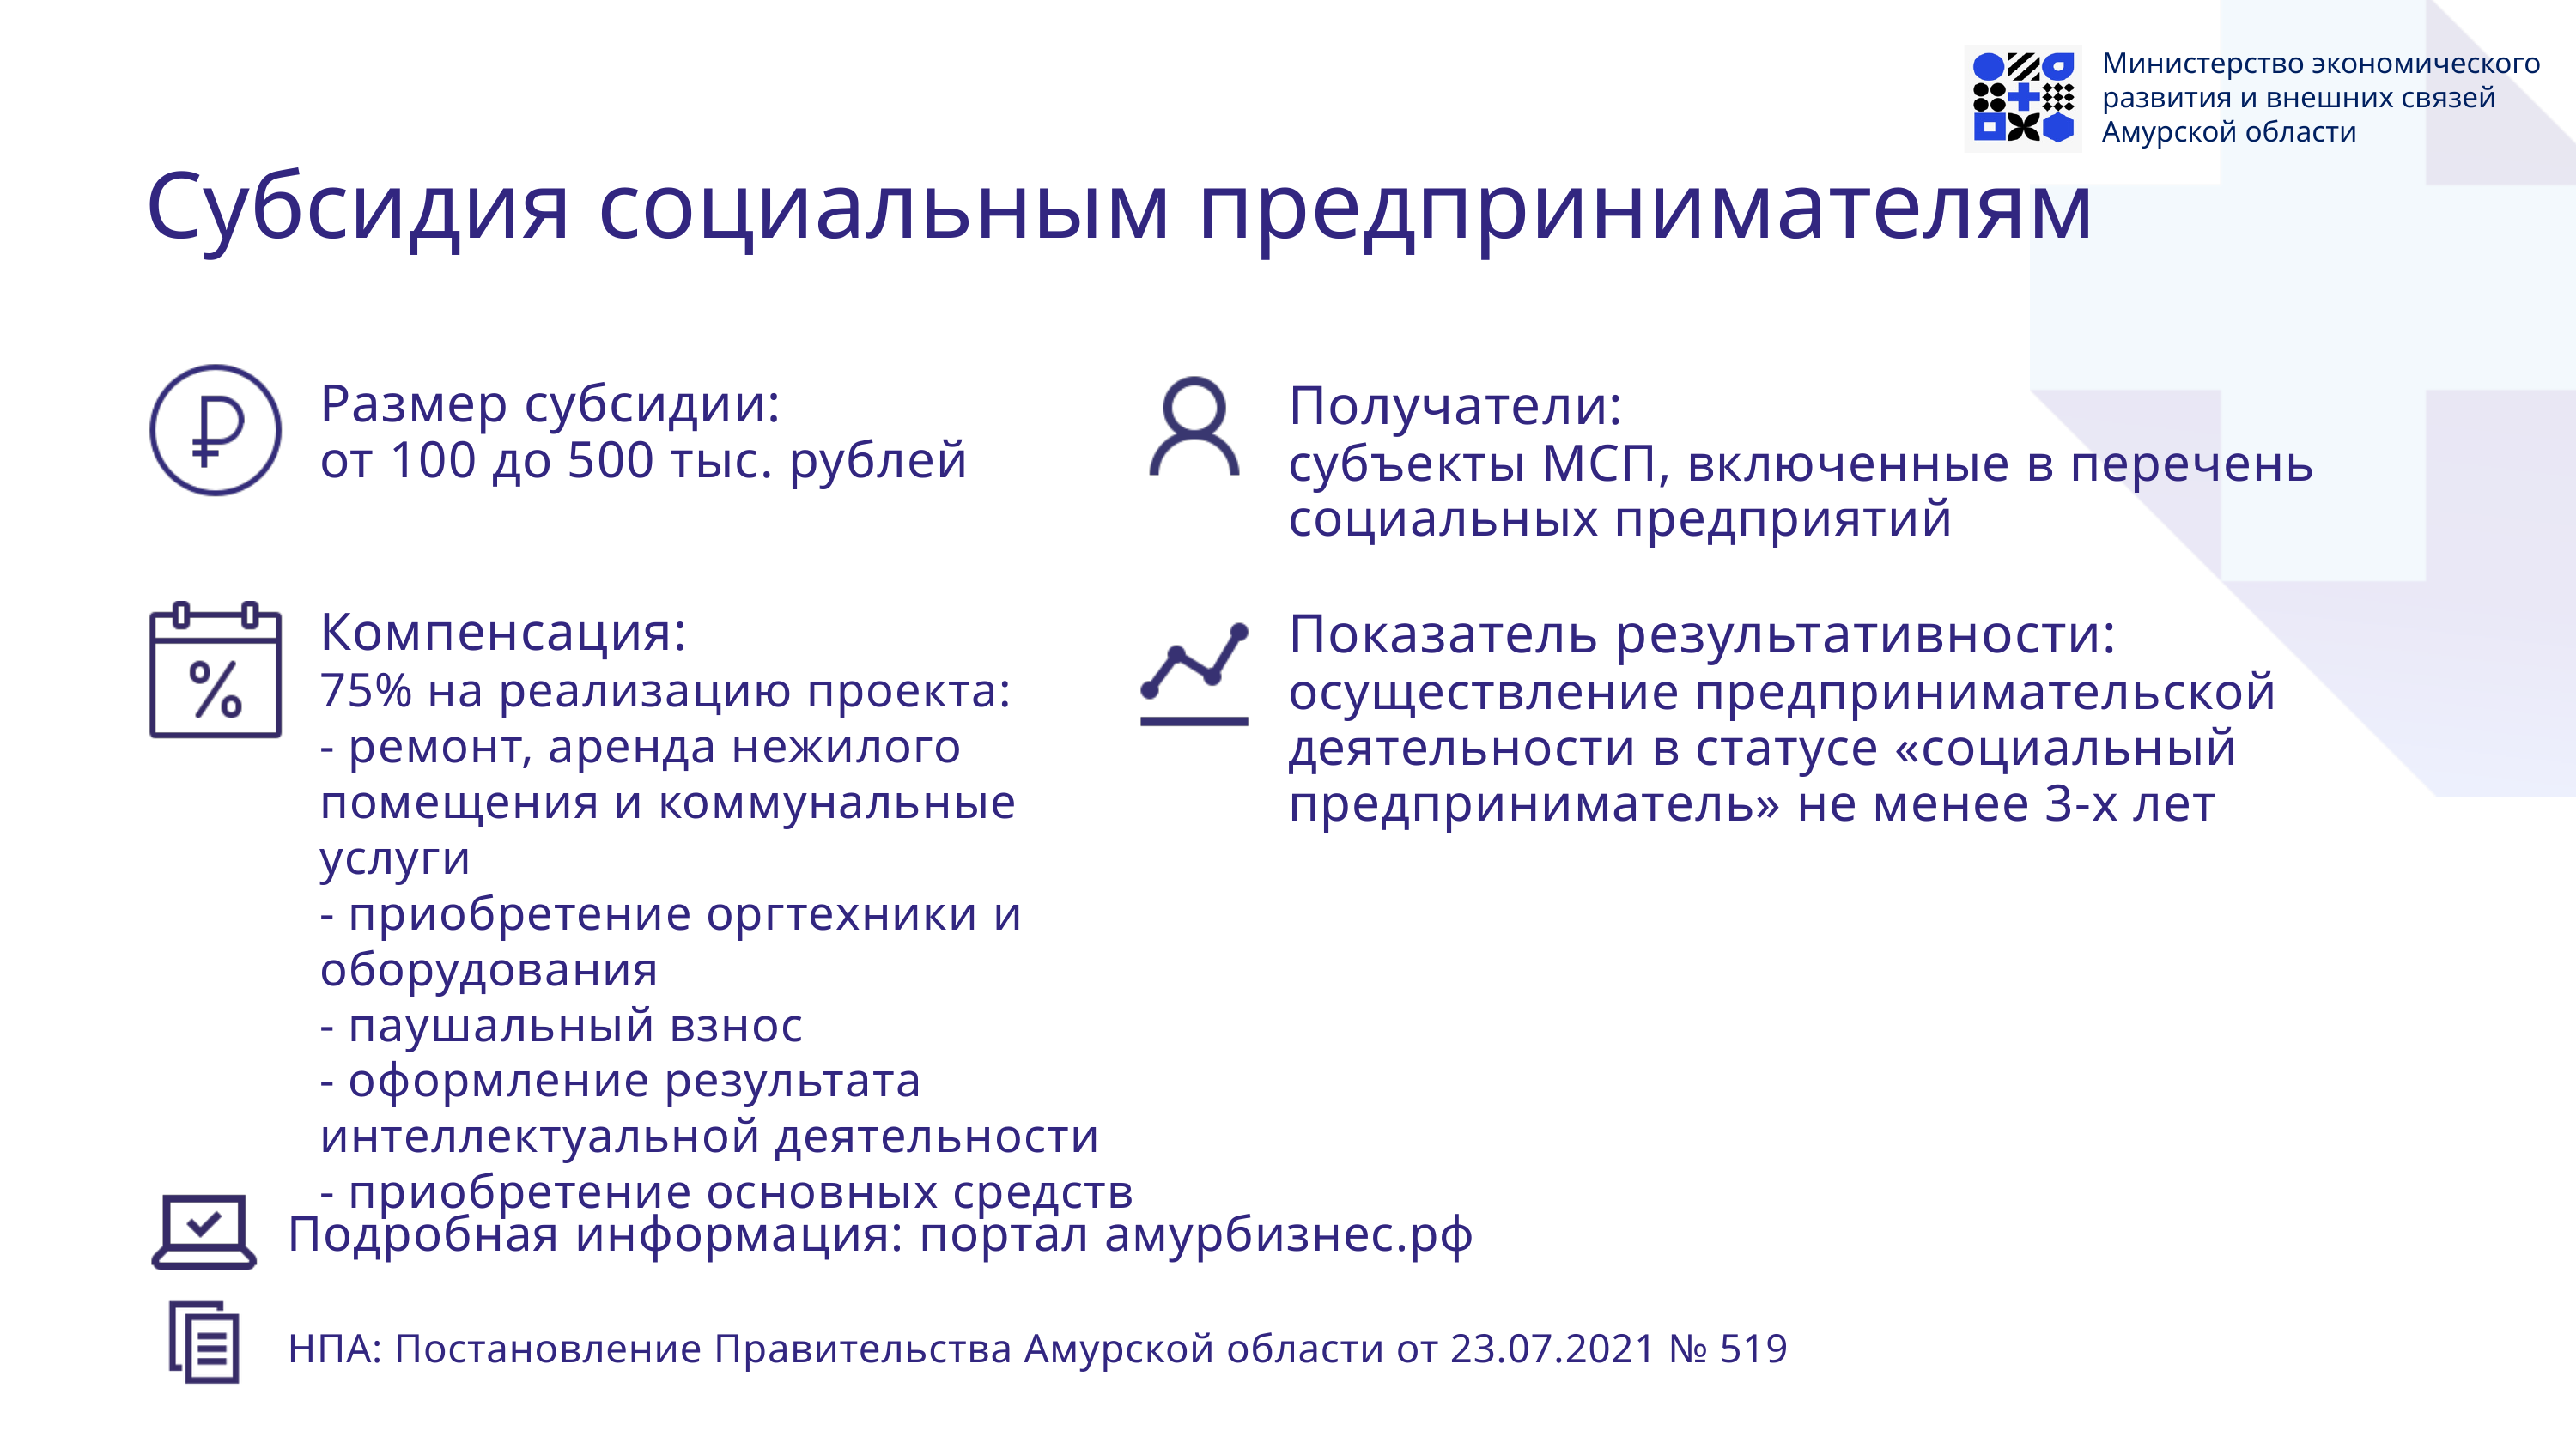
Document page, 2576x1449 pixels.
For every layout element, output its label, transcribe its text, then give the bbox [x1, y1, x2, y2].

text_box Подробная информация: портал амурбизнес.рф [287, 1208, 2377, 1261]
text_box Показатель результативности: осуществление предпринимательской деятельности в статусе «социальный предприниматель» не менее 3-х лет [1287, 606, 2377, 832]
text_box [1964, 44, 2561, 153]
text_box Получатели: субъекты МСП, включенные в перечень социальных предприятий [1287, 377, 2025, 547]
picture [2029, 0, 2576, 797]
picture [1123, 600, 1267, 744]
text_box НПА: Постановление Правительства Амурской области от 23.07.2021 № 519 [287, 1328, 2245, 1371]
text_box Размер субсидии: от 100 до 500 тыс. рублей [319, 376, 987, 488]
text_box Компенсация: 75% на реализацию проекта: - ремонт, аренда нежилого помещения и коммунальные услуги - приобретение оргтехники и оборудования - паушальный взнос - оформление результата интеллектуальной деятельности - приобретение основных средств [319, 604, 1159, 1208]
picture [144, 359, 288, 502]
picture [144, 1173, 264, 1393]
picture [1123, 359, 1267, 502]
text_box Субсидия социальным предпринимателям [144, 146, 2025, 257]
picture [144, 600, 288, 744]
